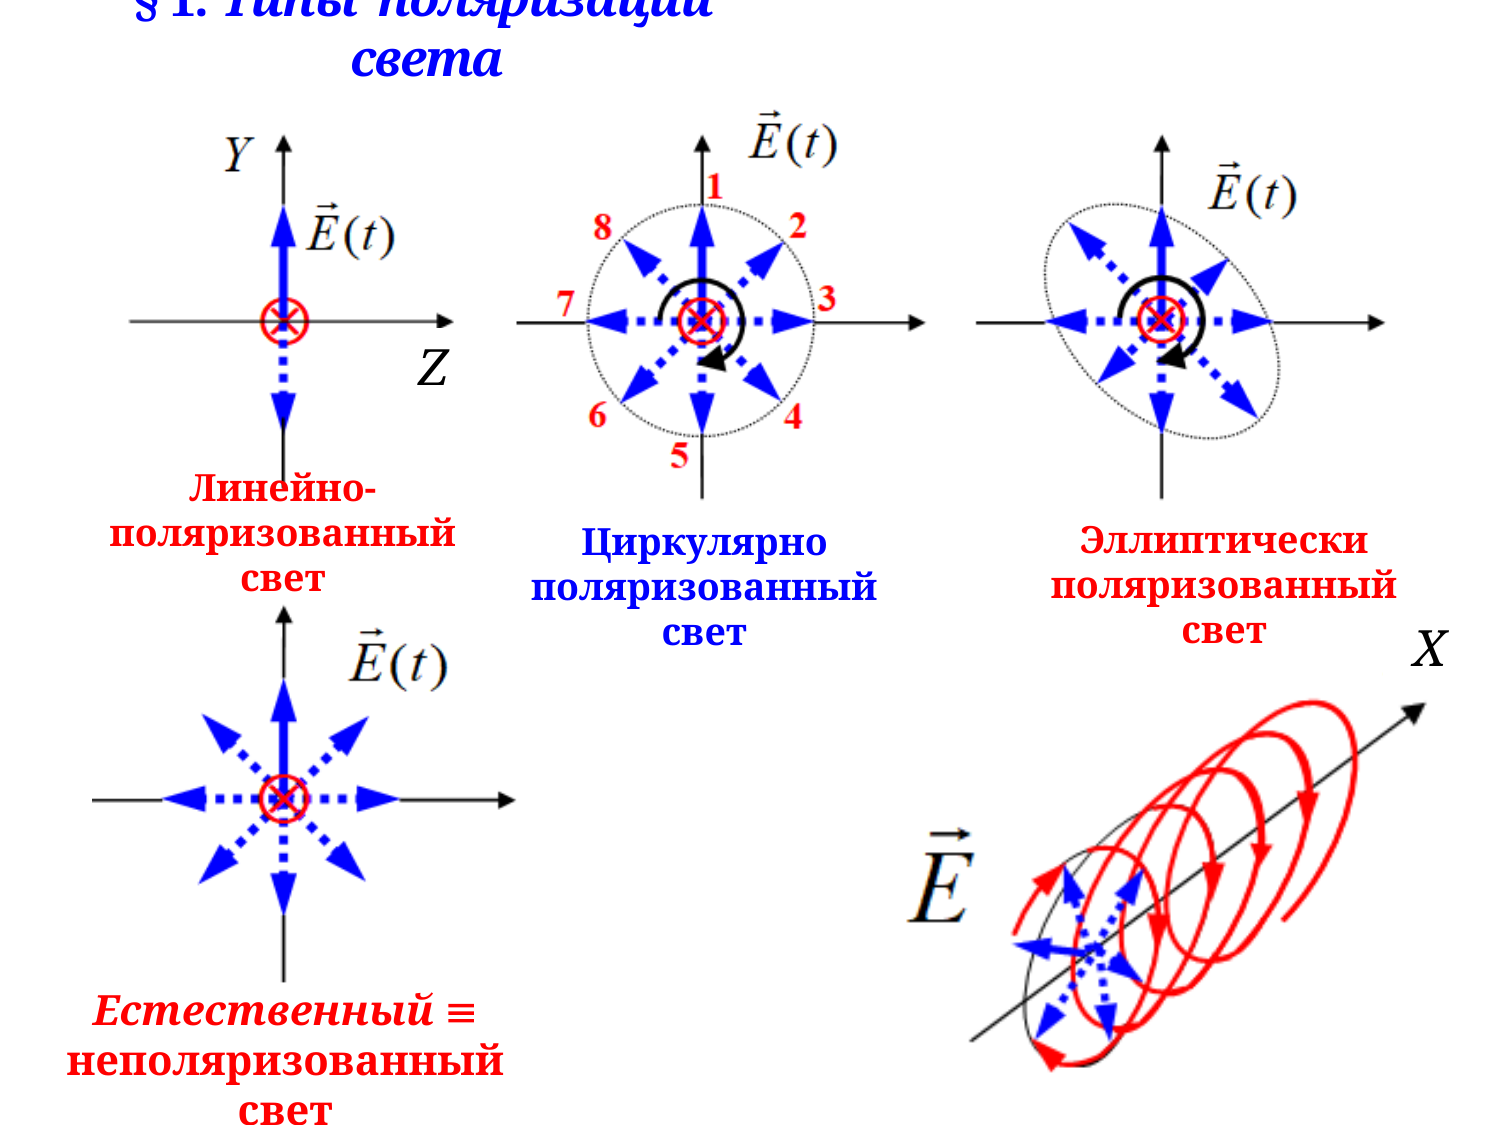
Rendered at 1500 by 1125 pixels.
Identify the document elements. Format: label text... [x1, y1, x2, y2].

text_box § 1. Типы поляризации света [35, 23, 821, 94]
text_box Эллиптически поляризованный свет [989, 509, 1459, 584]
text_box Линейно- поляризованный свет [82, 456, 484, 606]
text_box Естественный  неполяризованный свет [7, 976, 563, 1125]
picture [903, 585, 1471, 1092]
picture [88, 77, 1424, 533]
picture [92, 585, 525, 995]
text_box Циркулярно поляризованный свет [484, 541, 939, 661]
